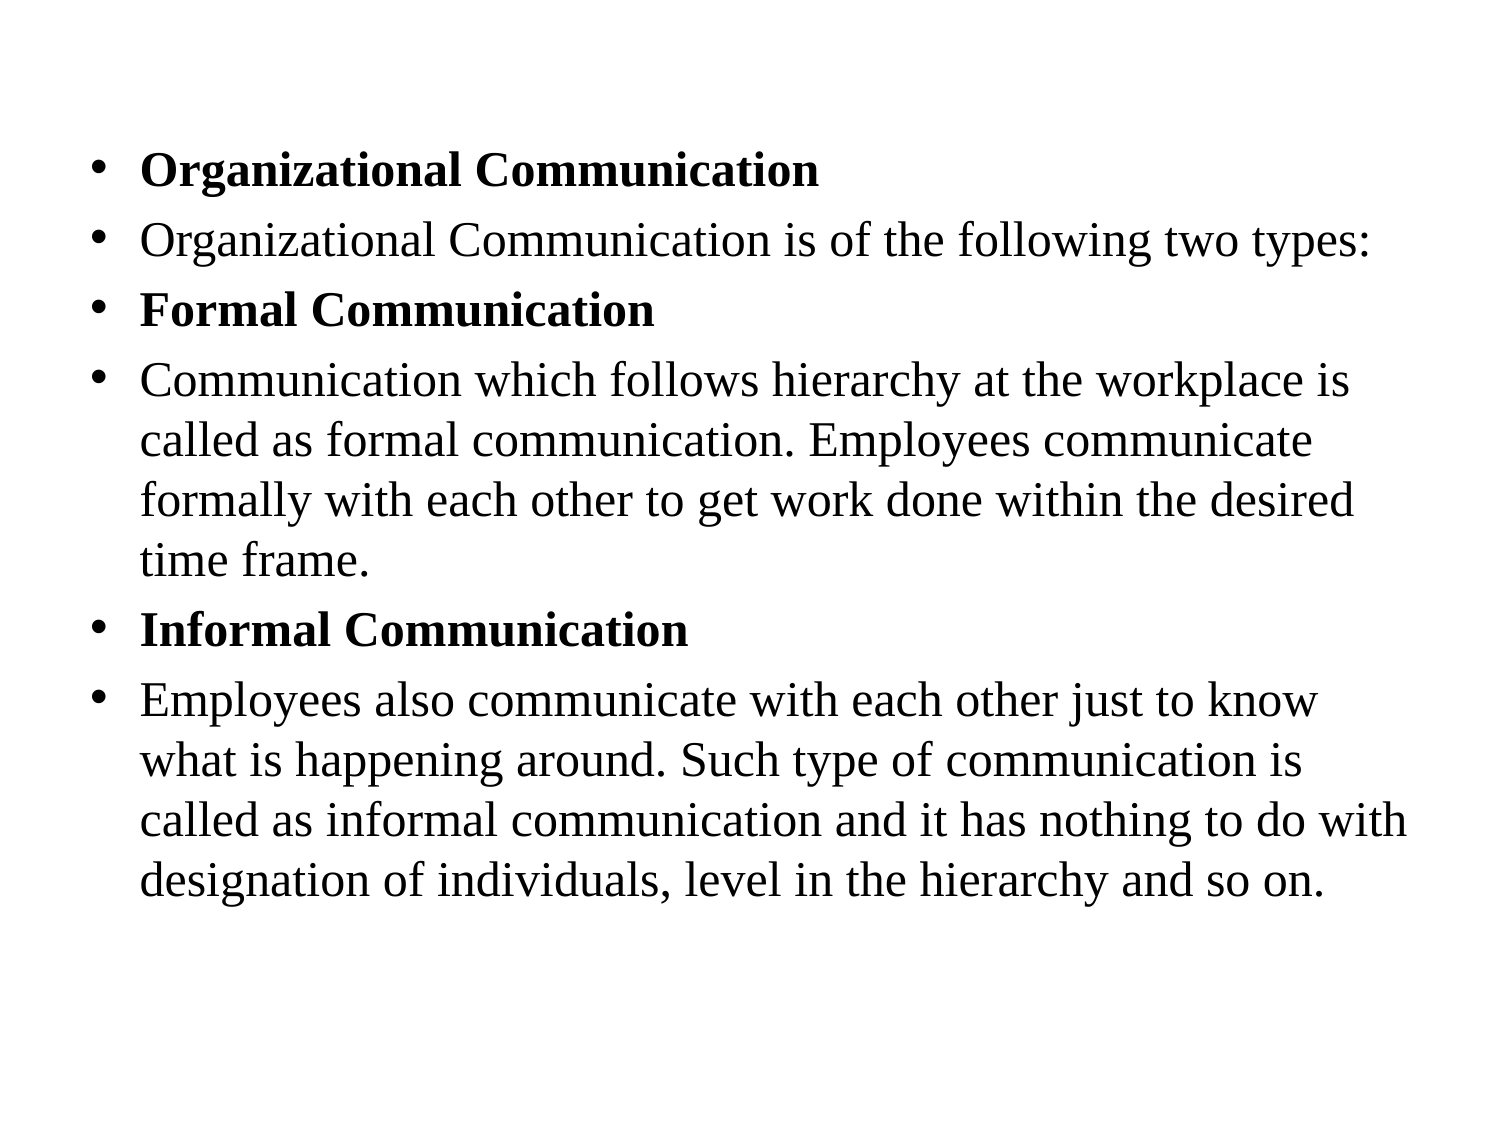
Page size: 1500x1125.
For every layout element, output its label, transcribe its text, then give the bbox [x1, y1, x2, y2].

list Organizational Communication Organizational Communication is of the following two types: Formal Communication Communication which follows hierarchy at the workplace is called as formal communication. Employees communicate formally with each other to get work done within the desired time frame. Informal Communication Employees also communicate with each other just to know what is happening around. Such type of communication is called as informal communication and it has nothing to do with designation of individuals, level in the hierarchy and so on. [75, 128, 1425, 1005]
